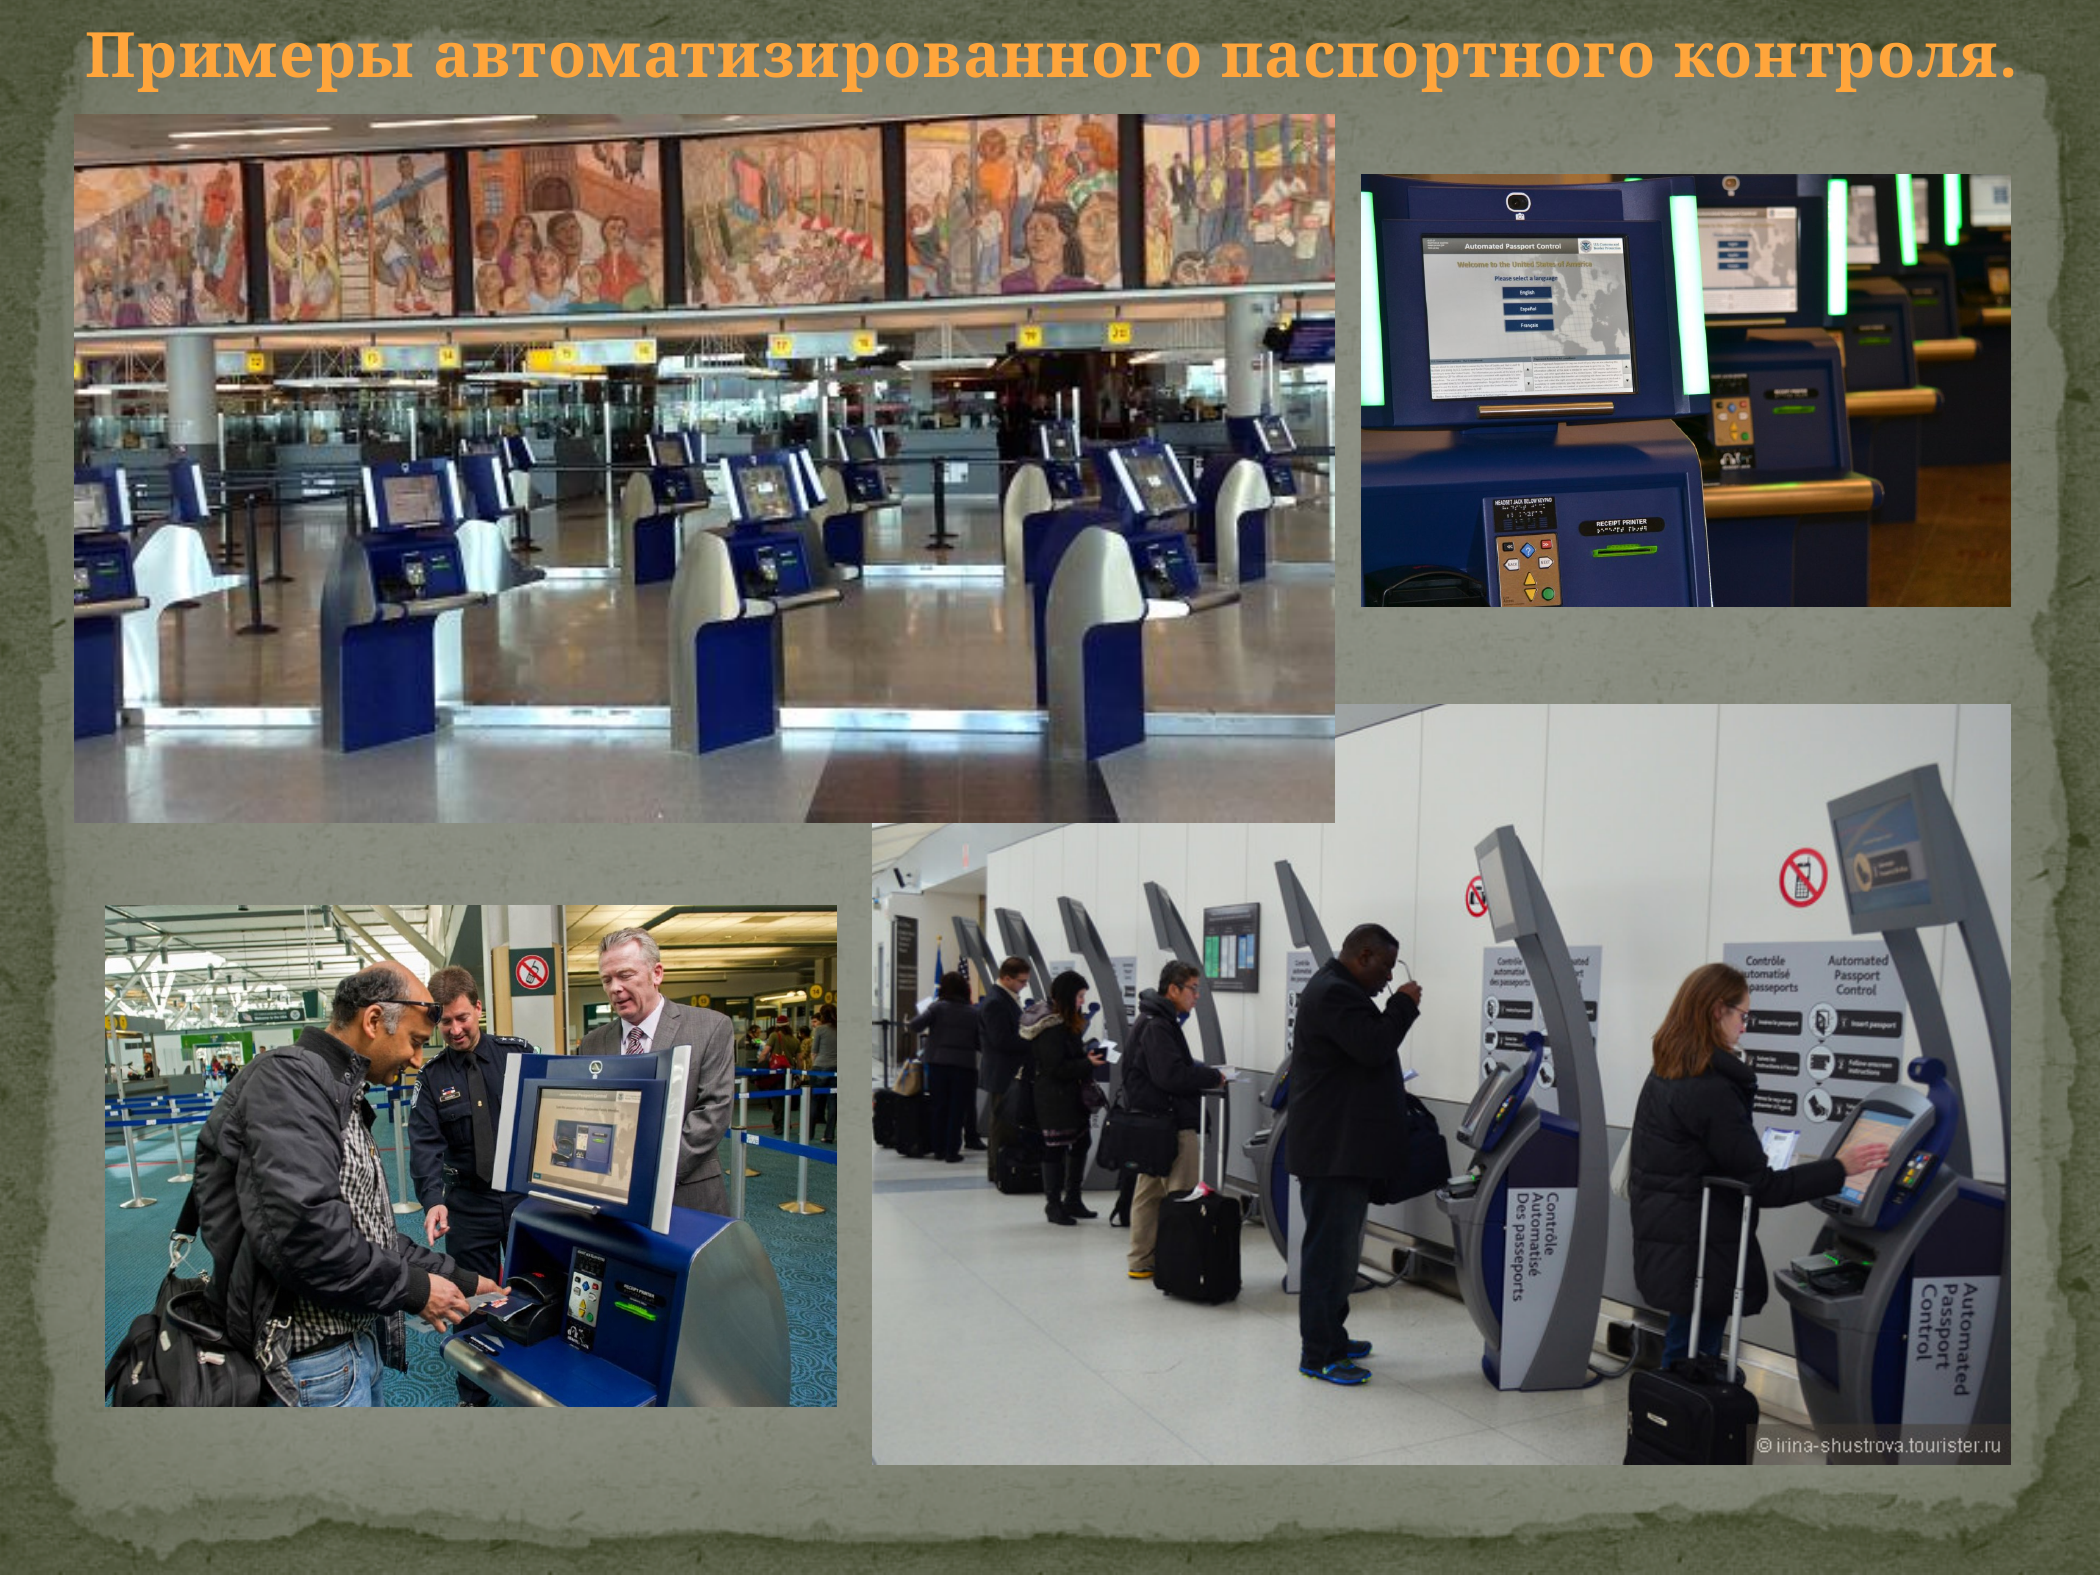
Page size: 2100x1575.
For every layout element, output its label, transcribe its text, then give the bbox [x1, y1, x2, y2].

picture [1361, 174, 2011, 607]
text_box Примеры автоматизированного паспортного контроля. [31, 4, 2076, 101]
picture [105, 905, 837, 1407]
picture [74, 114, 2011, 1465]
